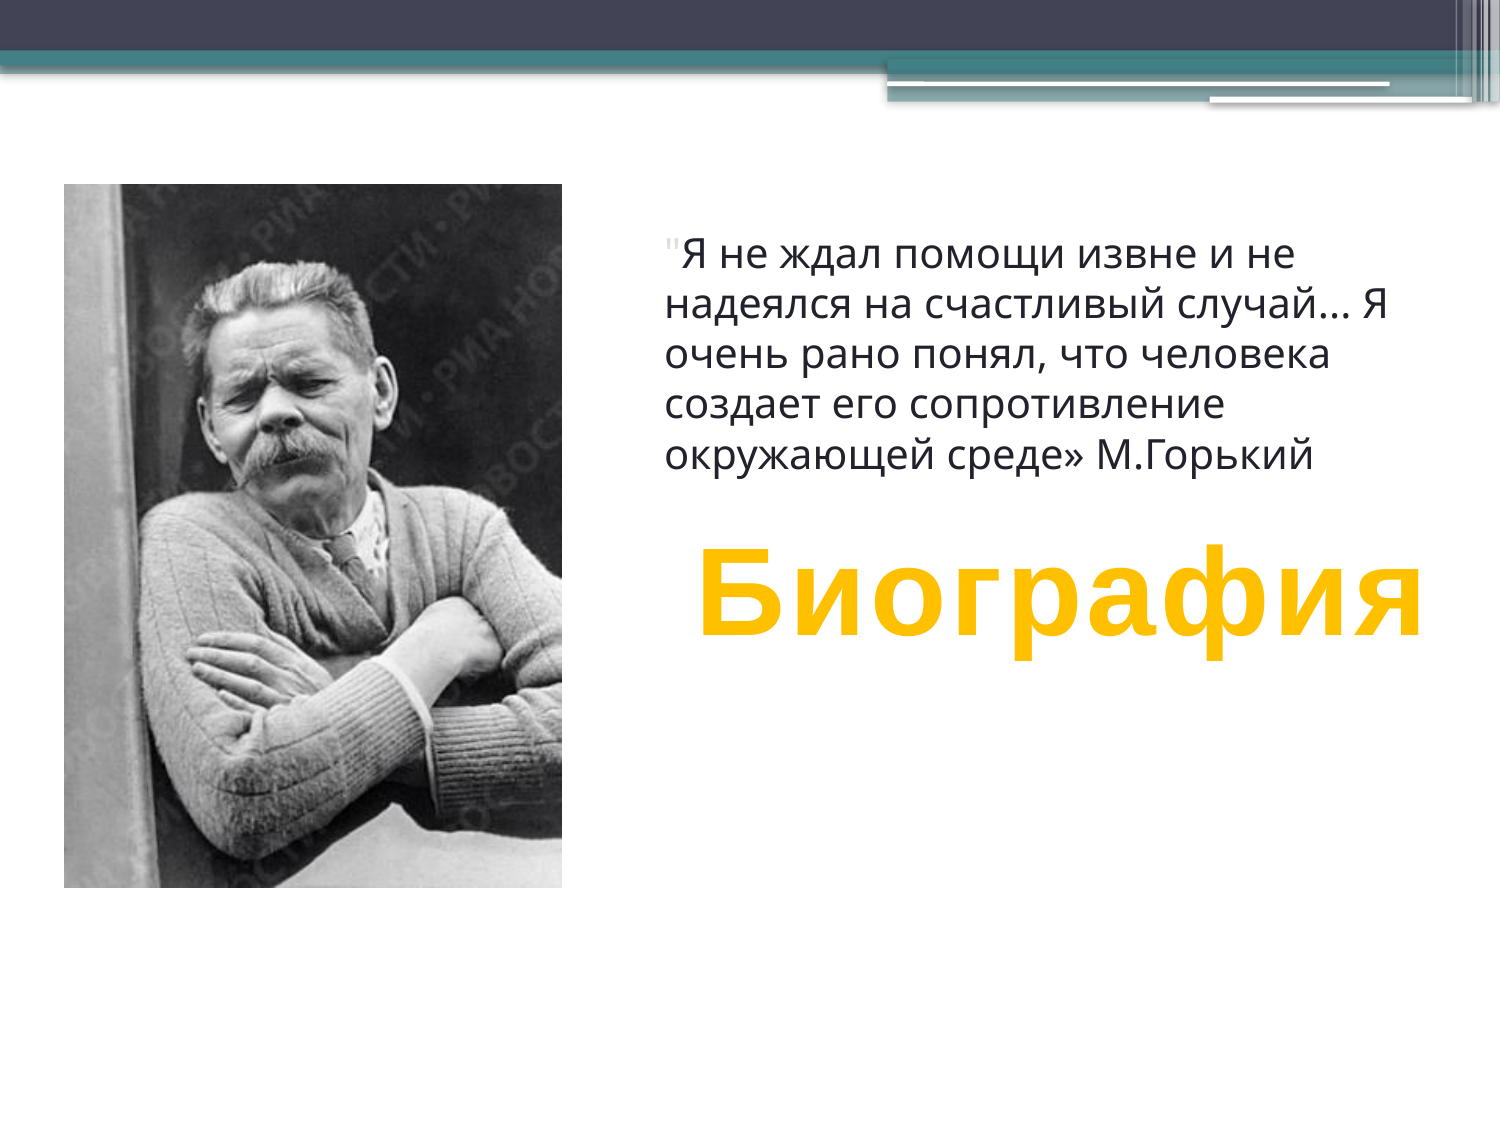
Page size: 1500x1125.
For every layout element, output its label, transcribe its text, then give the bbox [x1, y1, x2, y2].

picture [64, 184, 562, 888]
text_box Биография [655, 503, 1469, 669]
text_box "Я не ждал помощи извне и не надеялся на счастливый случай... Я очень рано понял, что человека создает его сопротивление окружающей среде» М.Горький [649, 219, 1500, 485]
